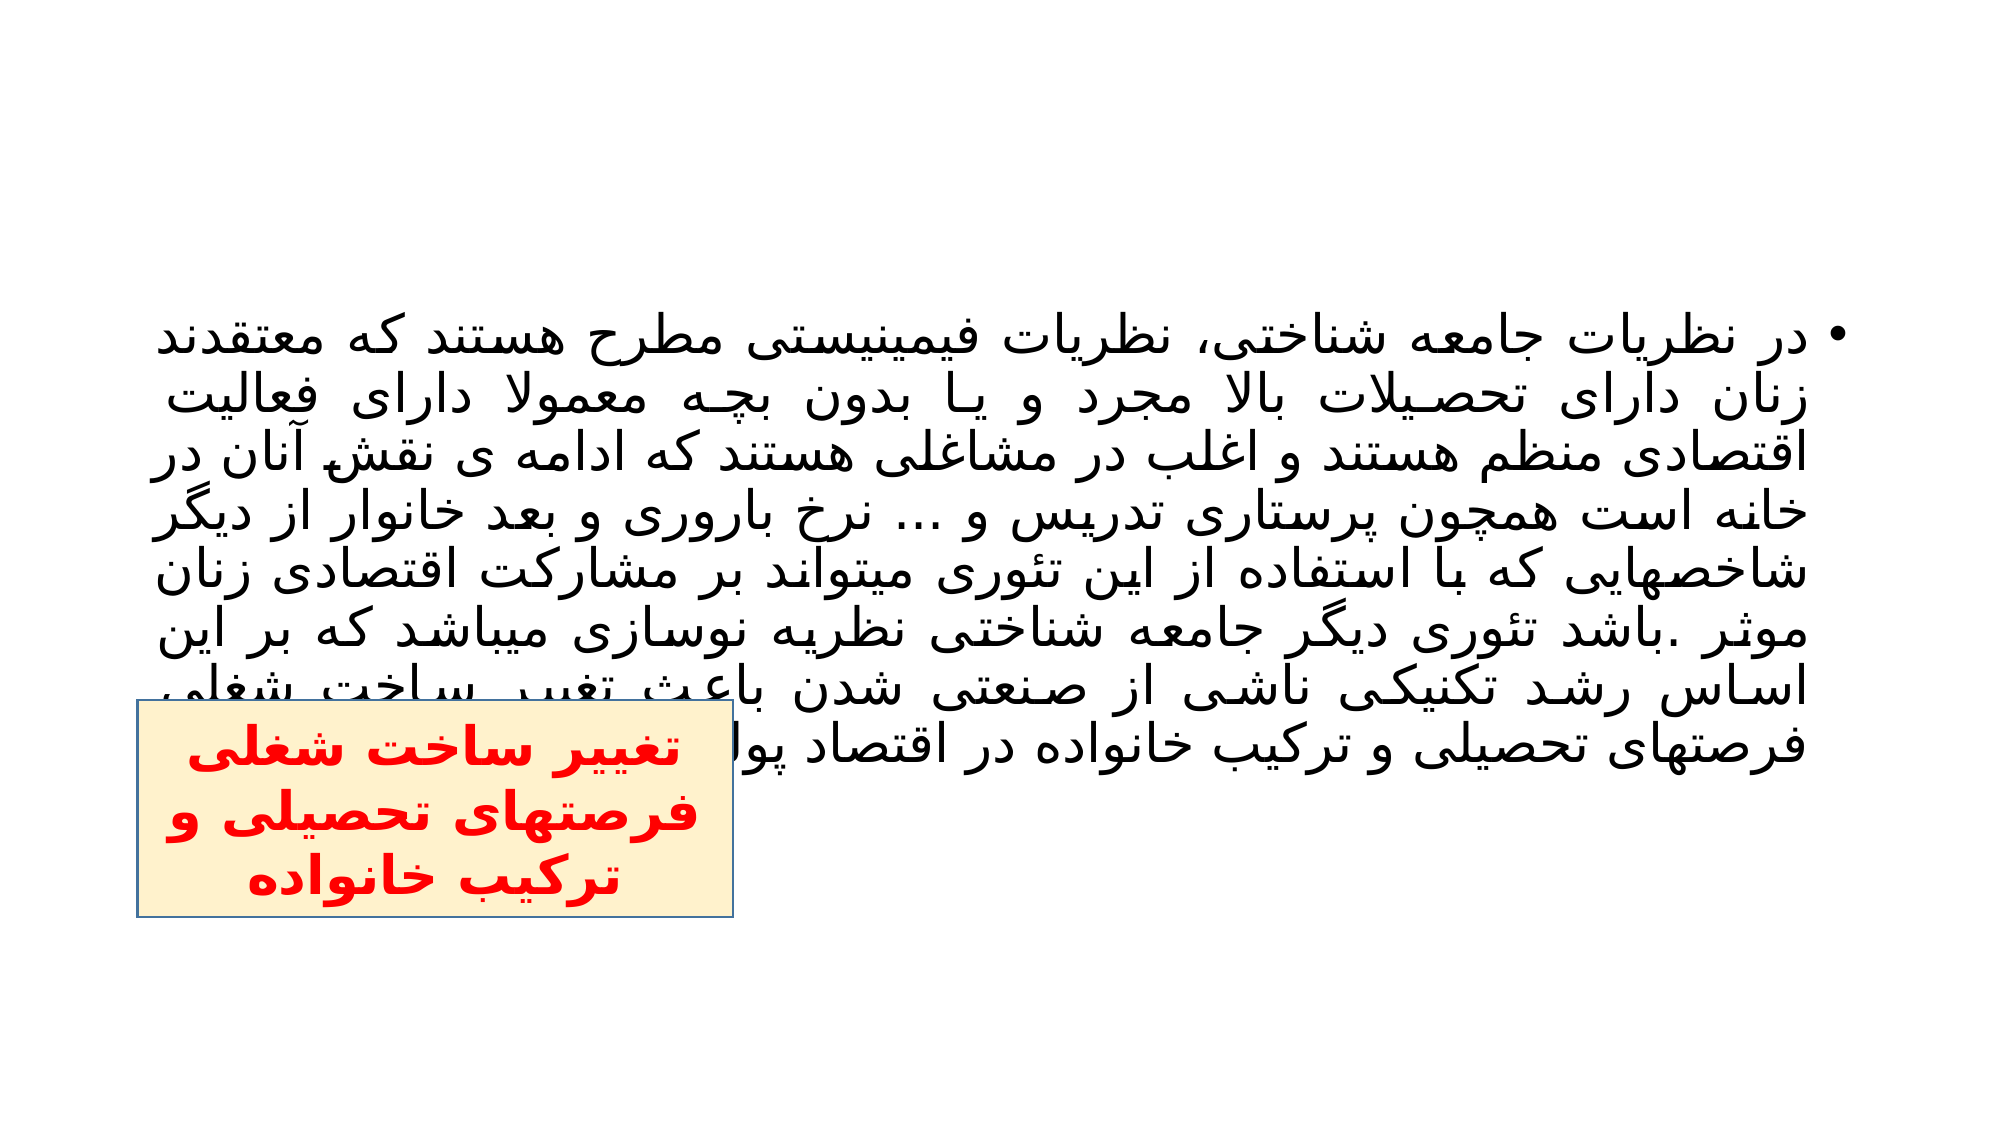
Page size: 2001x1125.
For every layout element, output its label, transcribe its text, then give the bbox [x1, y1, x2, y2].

list در نظریات جامعه شناختی، نظریات فیمینیستی مطرح هستند که معتقدند زنان دارای تحصیلات بالا مجرد و یا بدون بچه معمولا دارای فعالیت اقتصادی منظم هستند و اغلب در مشاغلی هستند که ادامه ی نقش آنان در خانه است همچون پرستاری تدریس و ... نرخ باروری و بعد خانوار از دیگر شاخصهایی که با استفاده از این تئوری میتواند بر مشارکت اقتصادی زنان موثر .باشد تئوری دیگر جامعه شناختی نظریه نوسازی میباشد که بر این اساس رشد تکنیکی ناشی از صنعتی شدن باعث تغییر ساخت شغلی فرصتهای تحصیلی و ترکیب خانواده در اقتصاد پولی می.شود [137, 299, 1863, 1014]
text_box تغییر ساخت شغلی فرصتهای تحصیلی و ترکیب خانواده [136, 699, 734, 918]
